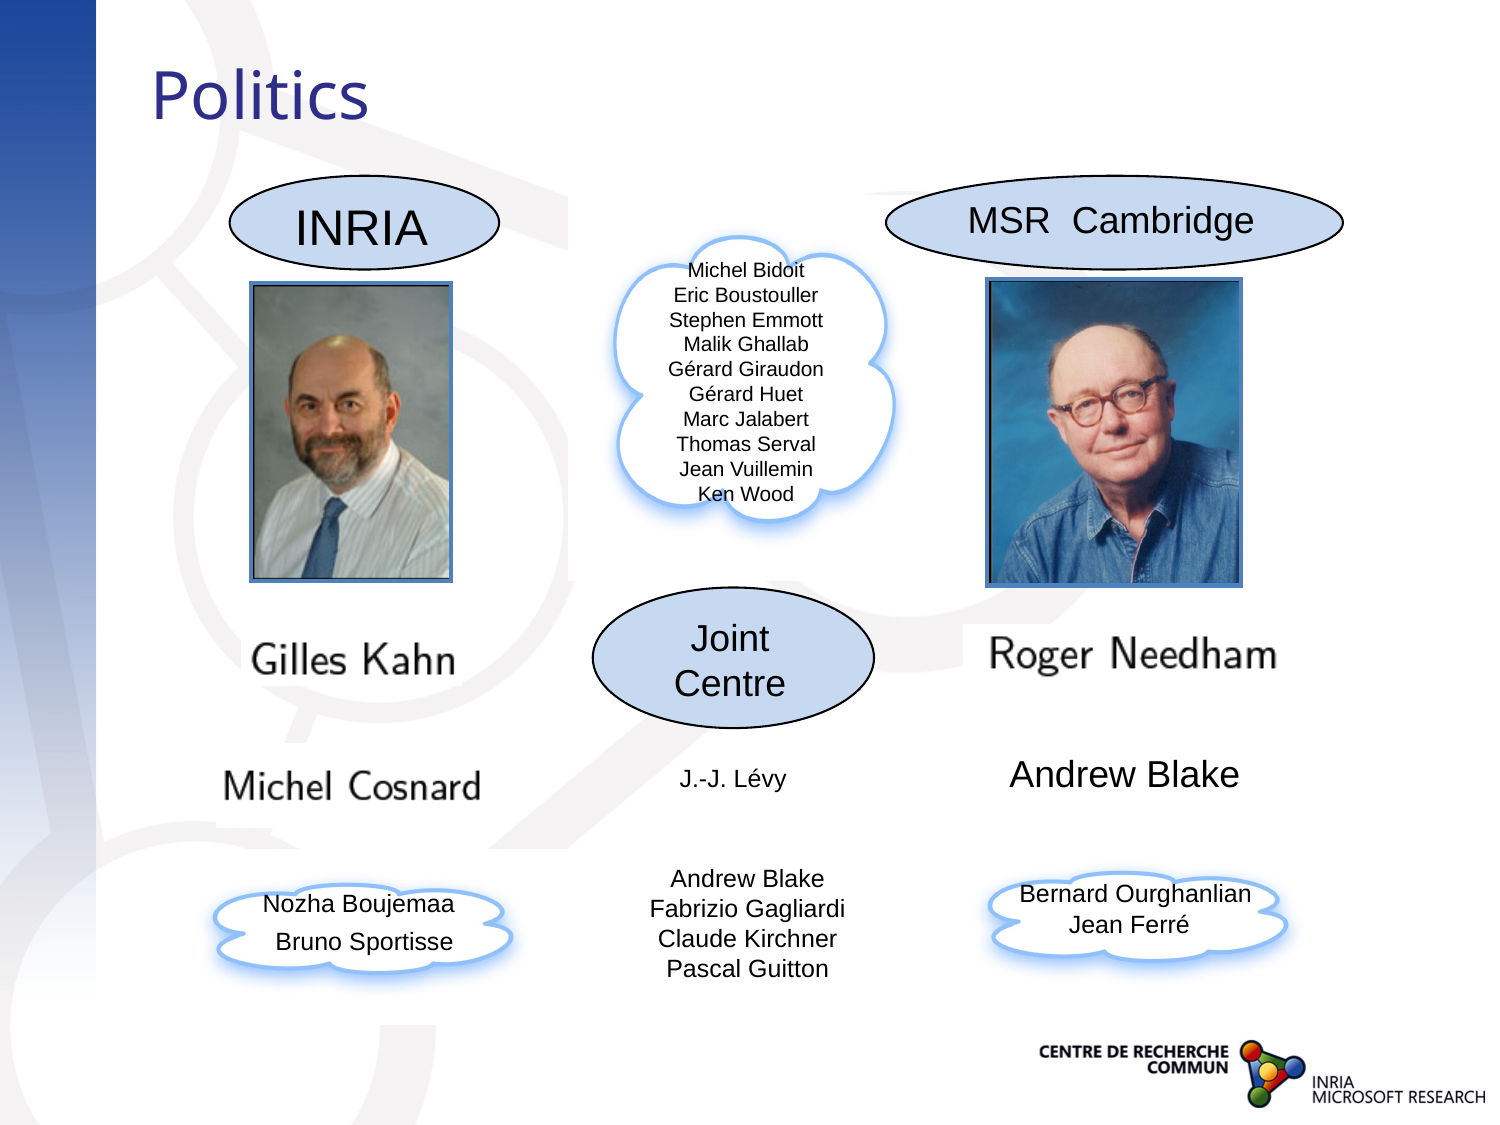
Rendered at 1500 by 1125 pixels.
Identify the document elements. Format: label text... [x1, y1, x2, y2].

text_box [1007, 876, 1266, 955]
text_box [592, 587, 875, 729]
picture [0, 0, 1500, 1125]
text_box Andrew Blake [1002, 749, 1247, 796]
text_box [885, 175, 1344, 270]
text_box J.-J. Lévy [672, 762, 794, 793]
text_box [249, 887, 468, 972]
title Politics [128, 45, 1425, 263]
text_box Andrew Blake Fabrizio Gagliardi Claude Kirchner Pascal Guitton [643, 862, 853, 983]
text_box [229, 175, 500, 270]
